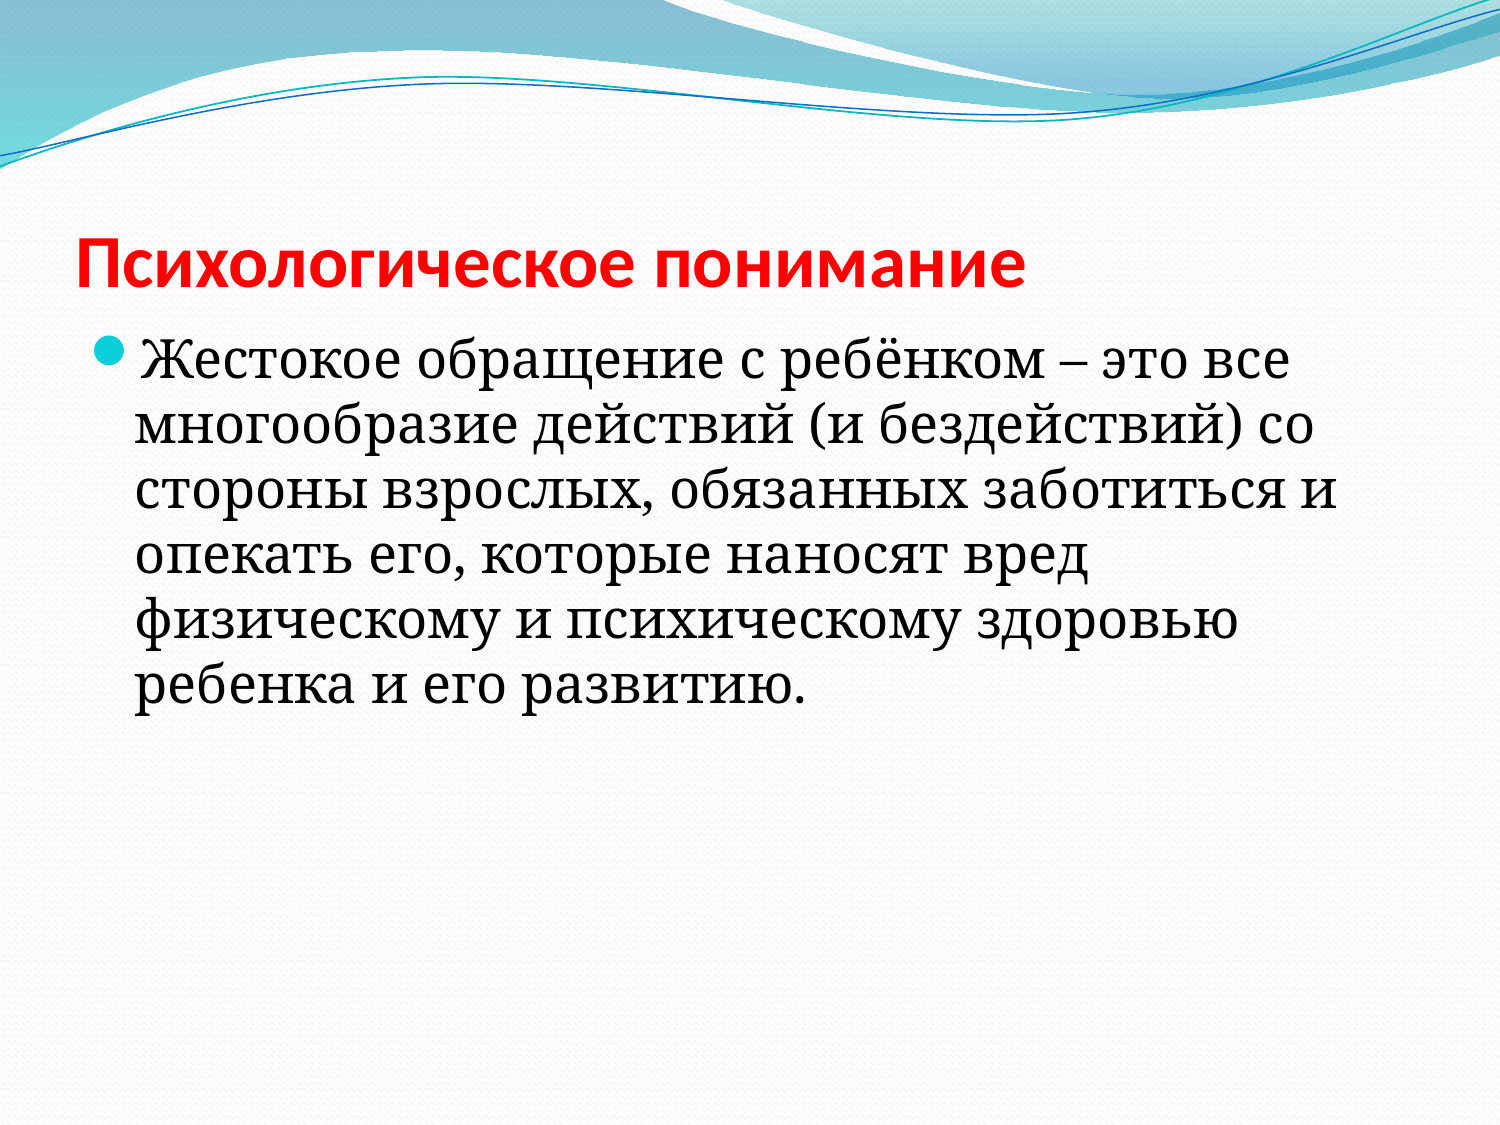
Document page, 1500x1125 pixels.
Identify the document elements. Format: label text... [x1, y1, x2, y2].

list Жестокое обращение с ребёнком – это все многообразие действий (и бездействий) со стороны взрослых, обязанных заботиться и опекать его, которые наносят вред физическому и психическому здоровью ребенка и его развитию. [75, 317, 1425, 1038]
title Психологическое понимание [75, 115, 1425, 303]
